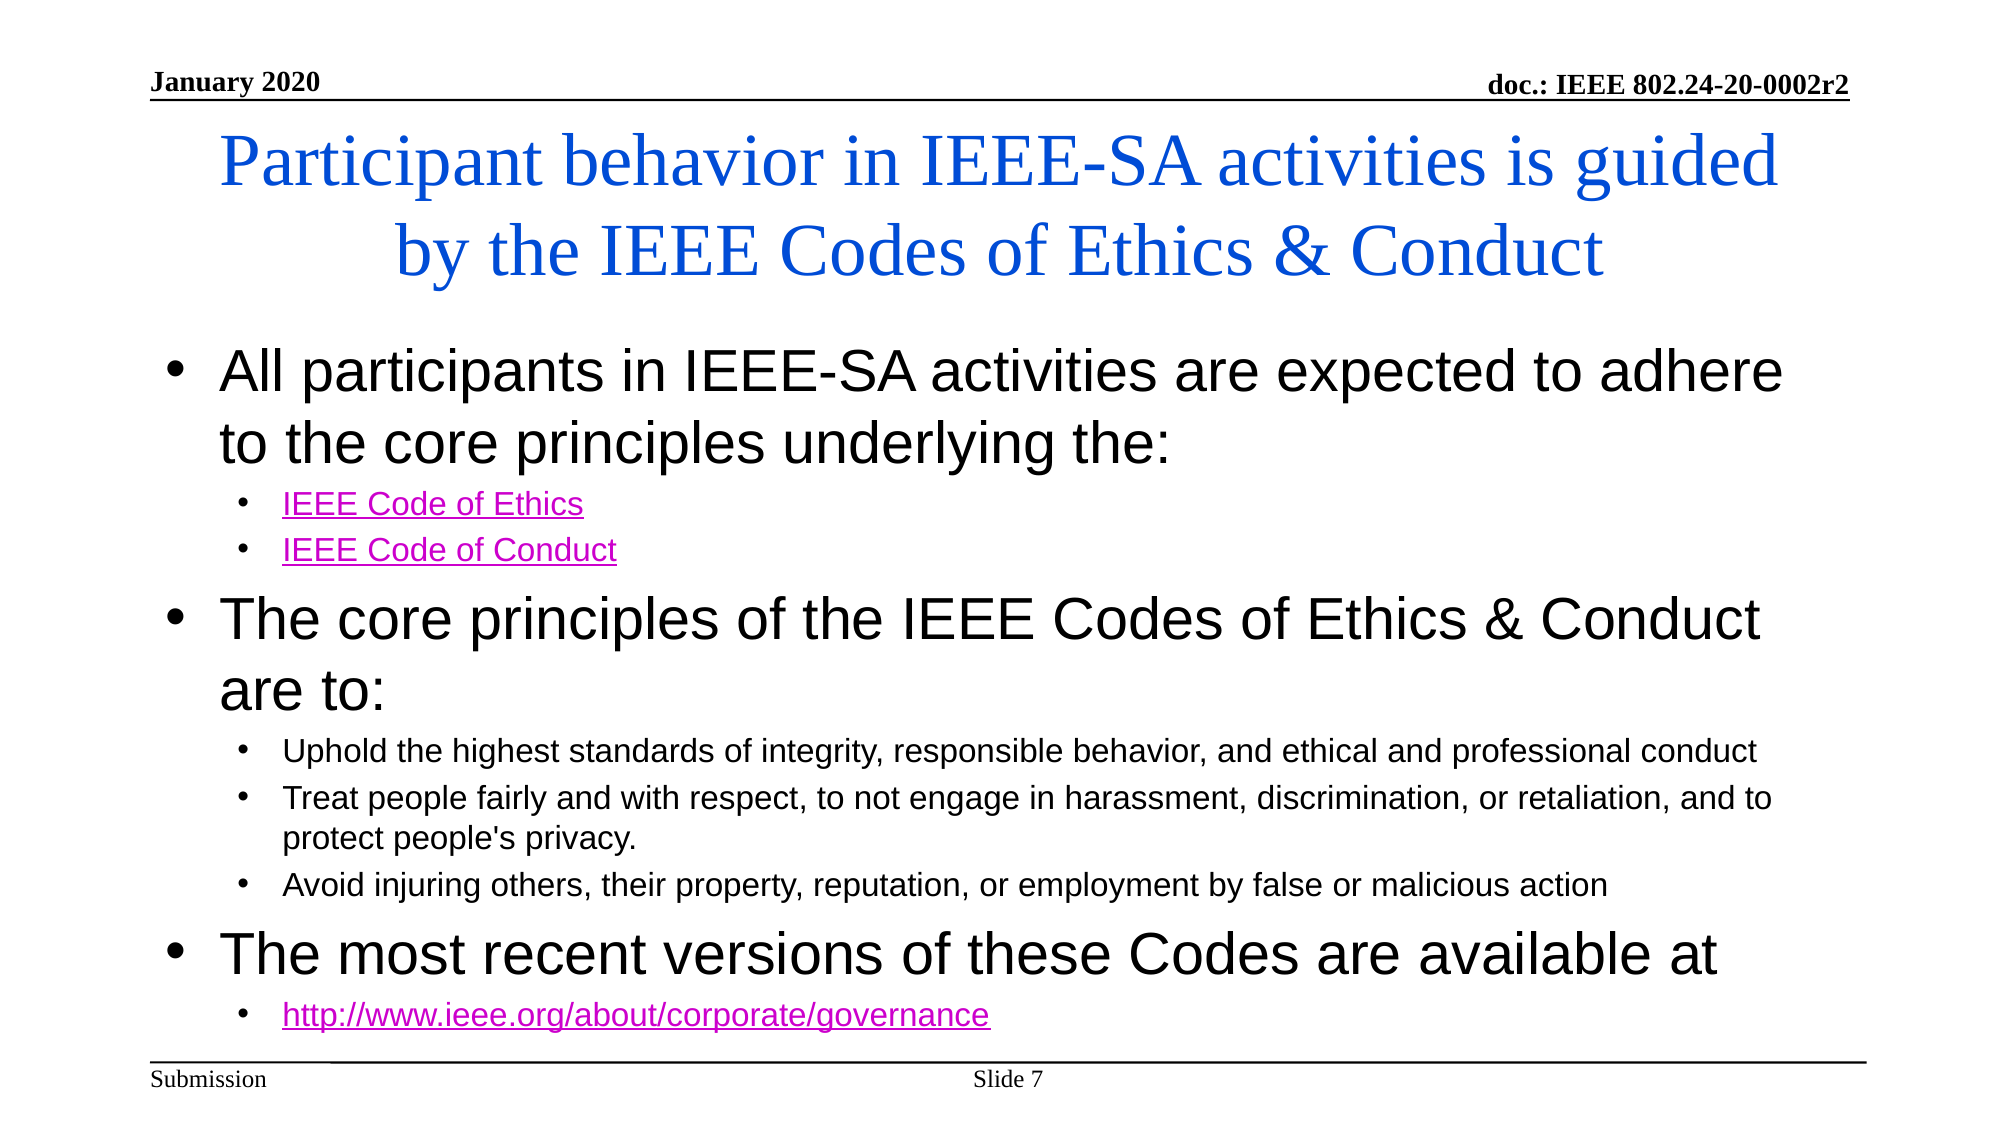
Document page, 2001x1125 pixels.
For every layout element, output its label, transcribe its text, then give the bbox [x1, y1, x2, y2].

list All participants in IEEE-SA activities are expected to adhere to the core principles underlying the: IEEE Code of Ethics IEEE Code of Conduct The core principles of the IEEE Codes of Ethics & Conduct are to: Uphold the highest standards of integrity, responsible behavior, and ethical and professional conduct Treat people fairly and with respect, to not engage in harassment, discrimination, or retaliation, and to protect people's privacy. Avoid injuring others, their property, reputation, or employment by false or malicious action The most recent versions of these Codes are available at http://www.ieee.org/about/corporate/governance [150, 324, 1850, 1050]
title Participant behavior in IEEE-SA activities is guided by the IEEE Codes of Ethics & Conduct [150, 112, 1850, 288]
slide_number Slide 7 [937, 1062, 1079, 1108]
